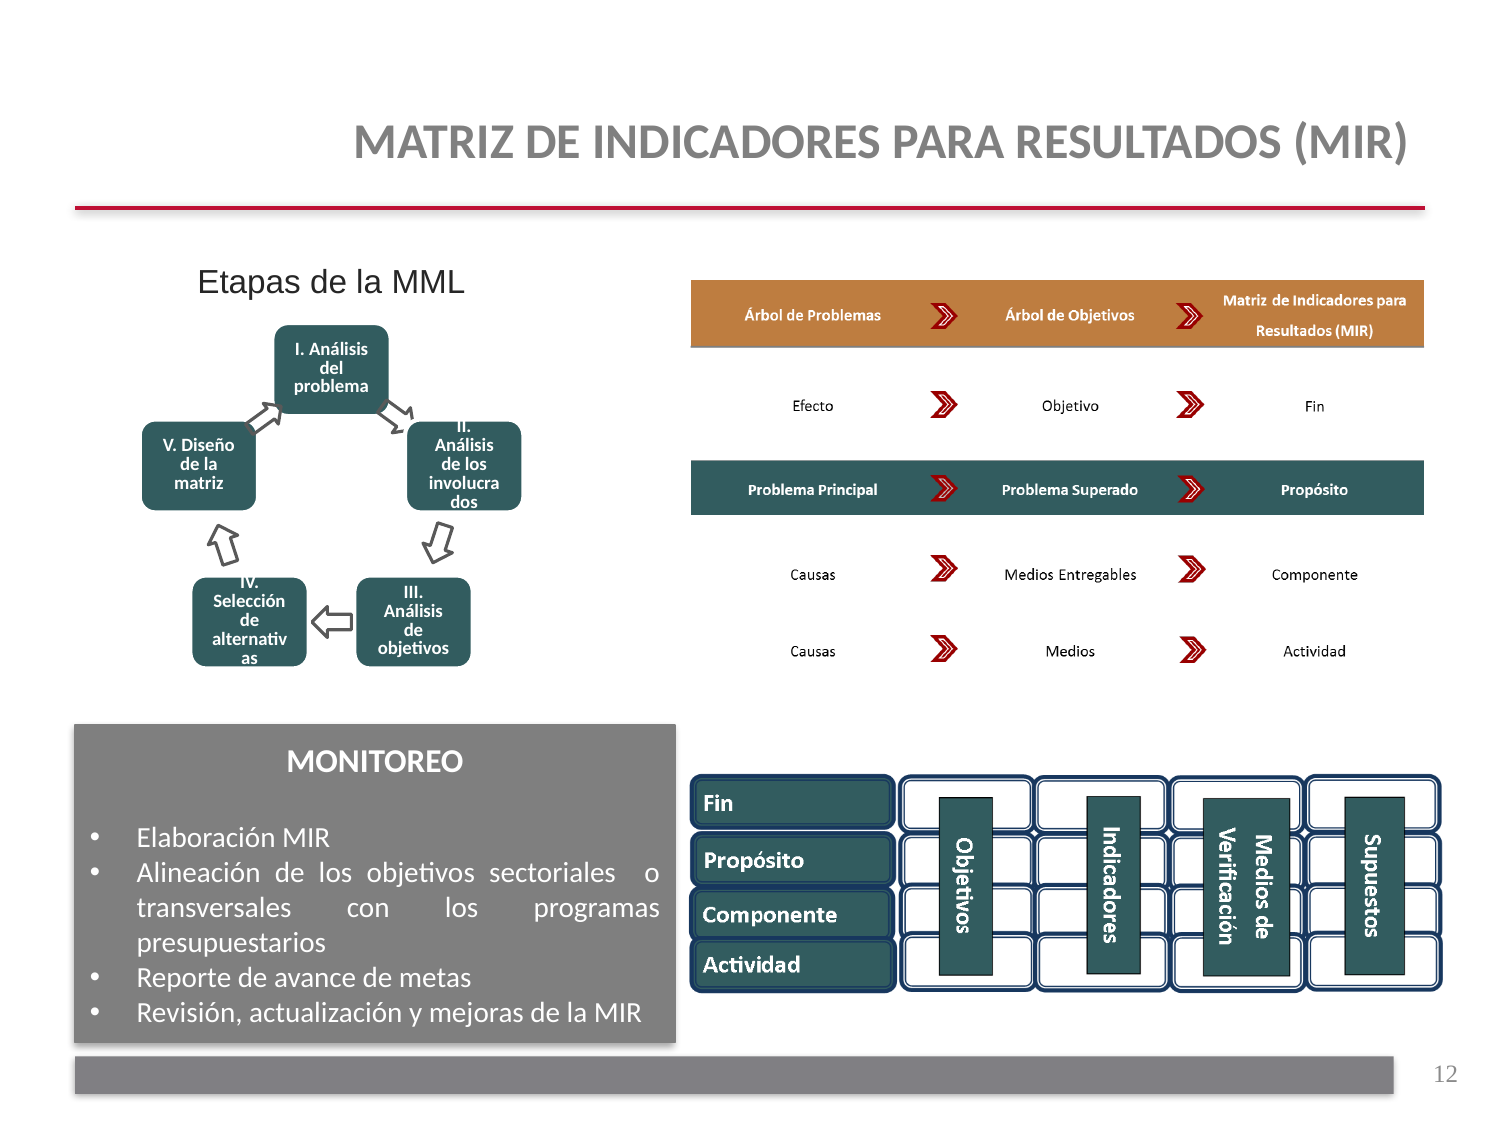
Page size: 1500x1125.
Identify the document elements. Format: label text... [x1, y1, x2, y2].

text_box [94, 322, 569, 696]
slide_number 12 [1123, 1042, 1474, 1103]
picture [674, 769, 1447, 998]
text_box MONITOREO Elaboración MIR Alineación de los objetivos sectoriales o transversales con los programas presupuestarios Reporte de avance de metas Revisión, actualización y mejoras de la MIR [74, 724, 676, 1043]
text_box Etapas de la MML [171, 221, 492, 321]
title MATRIZ DE INDICADORES PARA RESULTADOS (MIR) [74, 100, 1426, 177]
picture [690, 279, 1426, 671]
